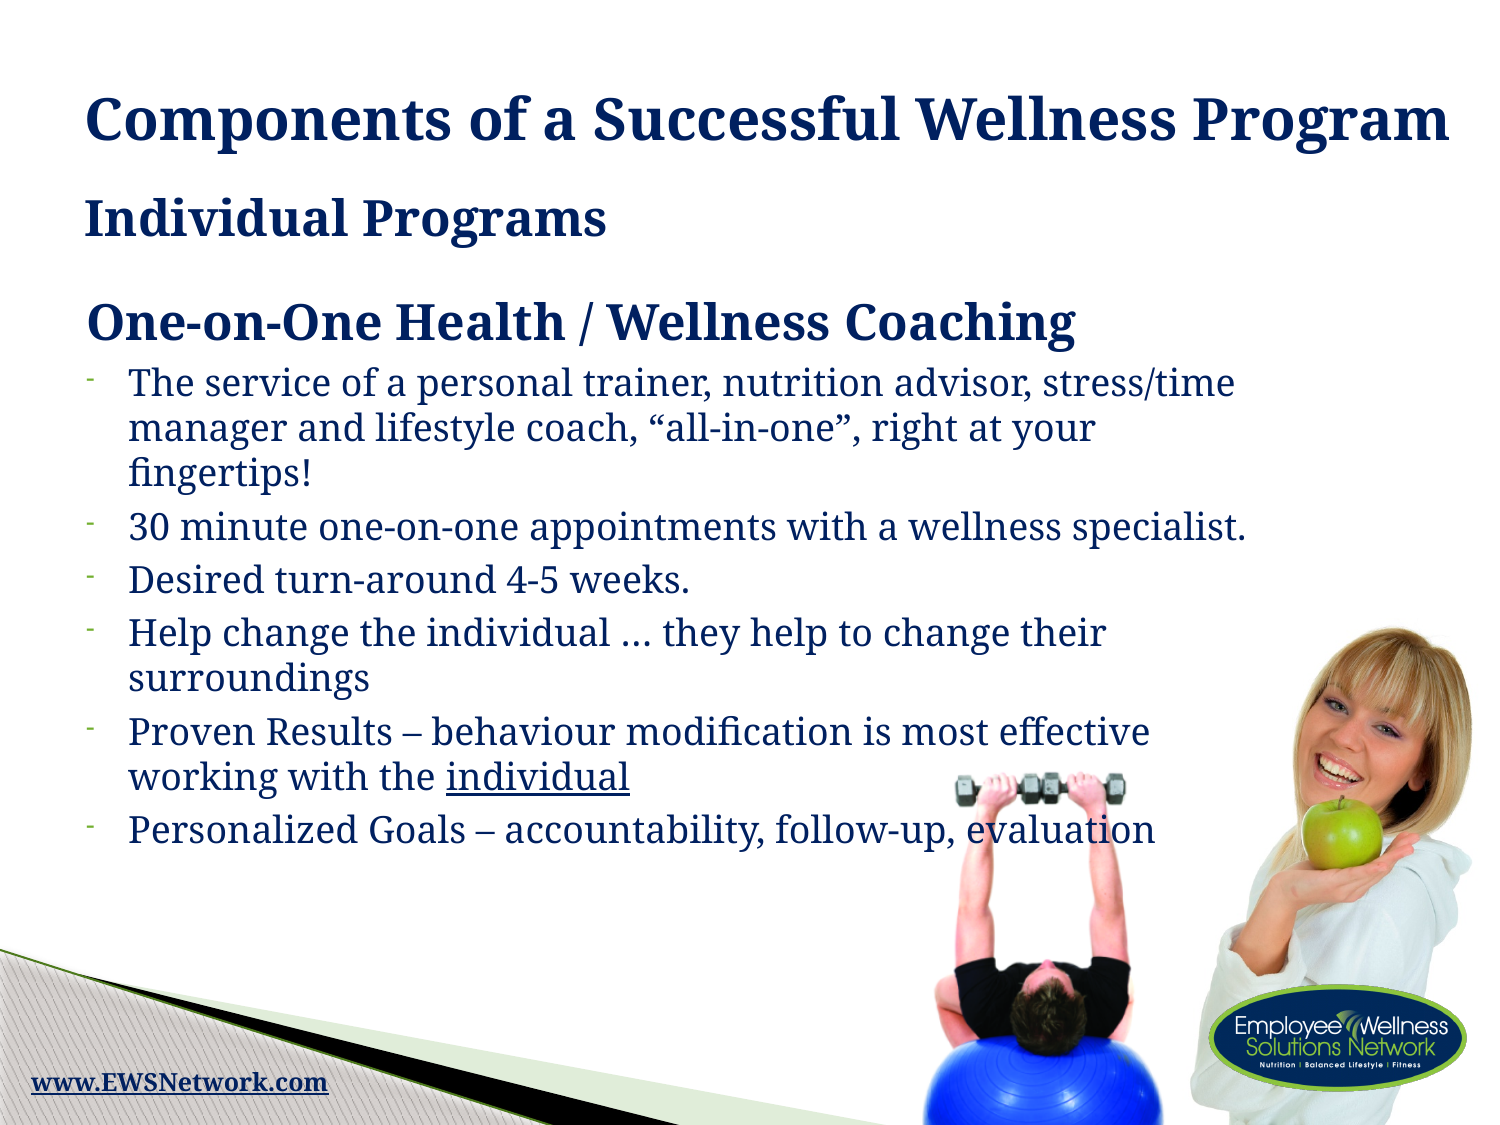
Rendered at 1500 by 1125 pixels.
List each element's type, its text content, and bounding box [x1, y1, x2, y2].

text_box www.EWSNetwork.com [0, 1058, 361, 1104]
picture [1171, 618, 1492, 1125]
picture [908, 763, 1169, 1125]
title Components of a Successful Wellness Program Individual Programs [70, 58, 1500, 270]
list One-on-One Health / Wellness Coaching The service of a personal trainer, nutrition advisor, stress/time manager and lifestyle coach, “all-in-one”, right at your fingertips! 30 minute one-on-one appointments with a wellness specialist. Desired turn-around 4-5 weeks. Help change the individual … they help to change their surroundings Proven Results – behaviour modification is most effective working with the individual Personalized Goals – accountability, follow-up, evaluation [53, 289, 1292, 935]
